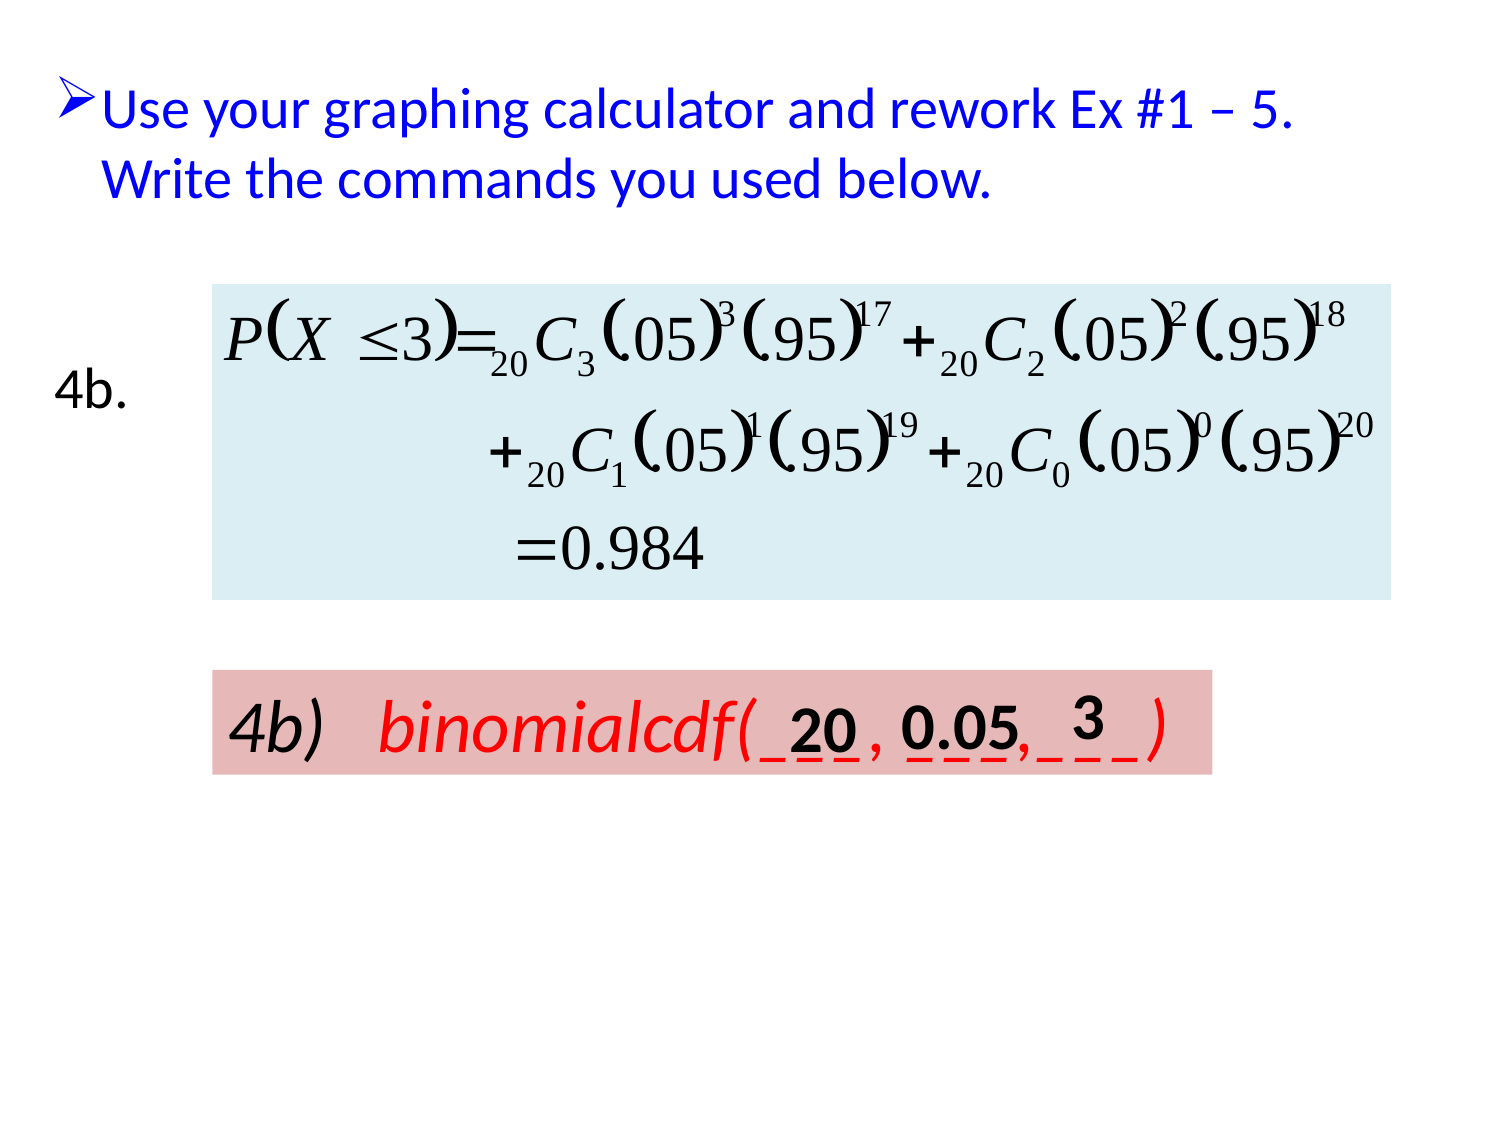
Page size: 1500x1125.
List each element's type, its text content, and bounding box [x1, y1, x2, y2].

text_box 20 [774, 678, 888, 774]
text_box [212, 283, 1391, 601]
text_box 4b) binomialcdf(___, ___,___) [212, 669, 1213, 775]
text_box 0.05 [887, 675, 1050, 771]
text_box Use your graphing calculator and rework Ex #1 – 5. Write the commands you used below. 4b. ________________________________________ [39, 62, 1427, 498]
text_box 3 [1056, 665, 1169, 760]
